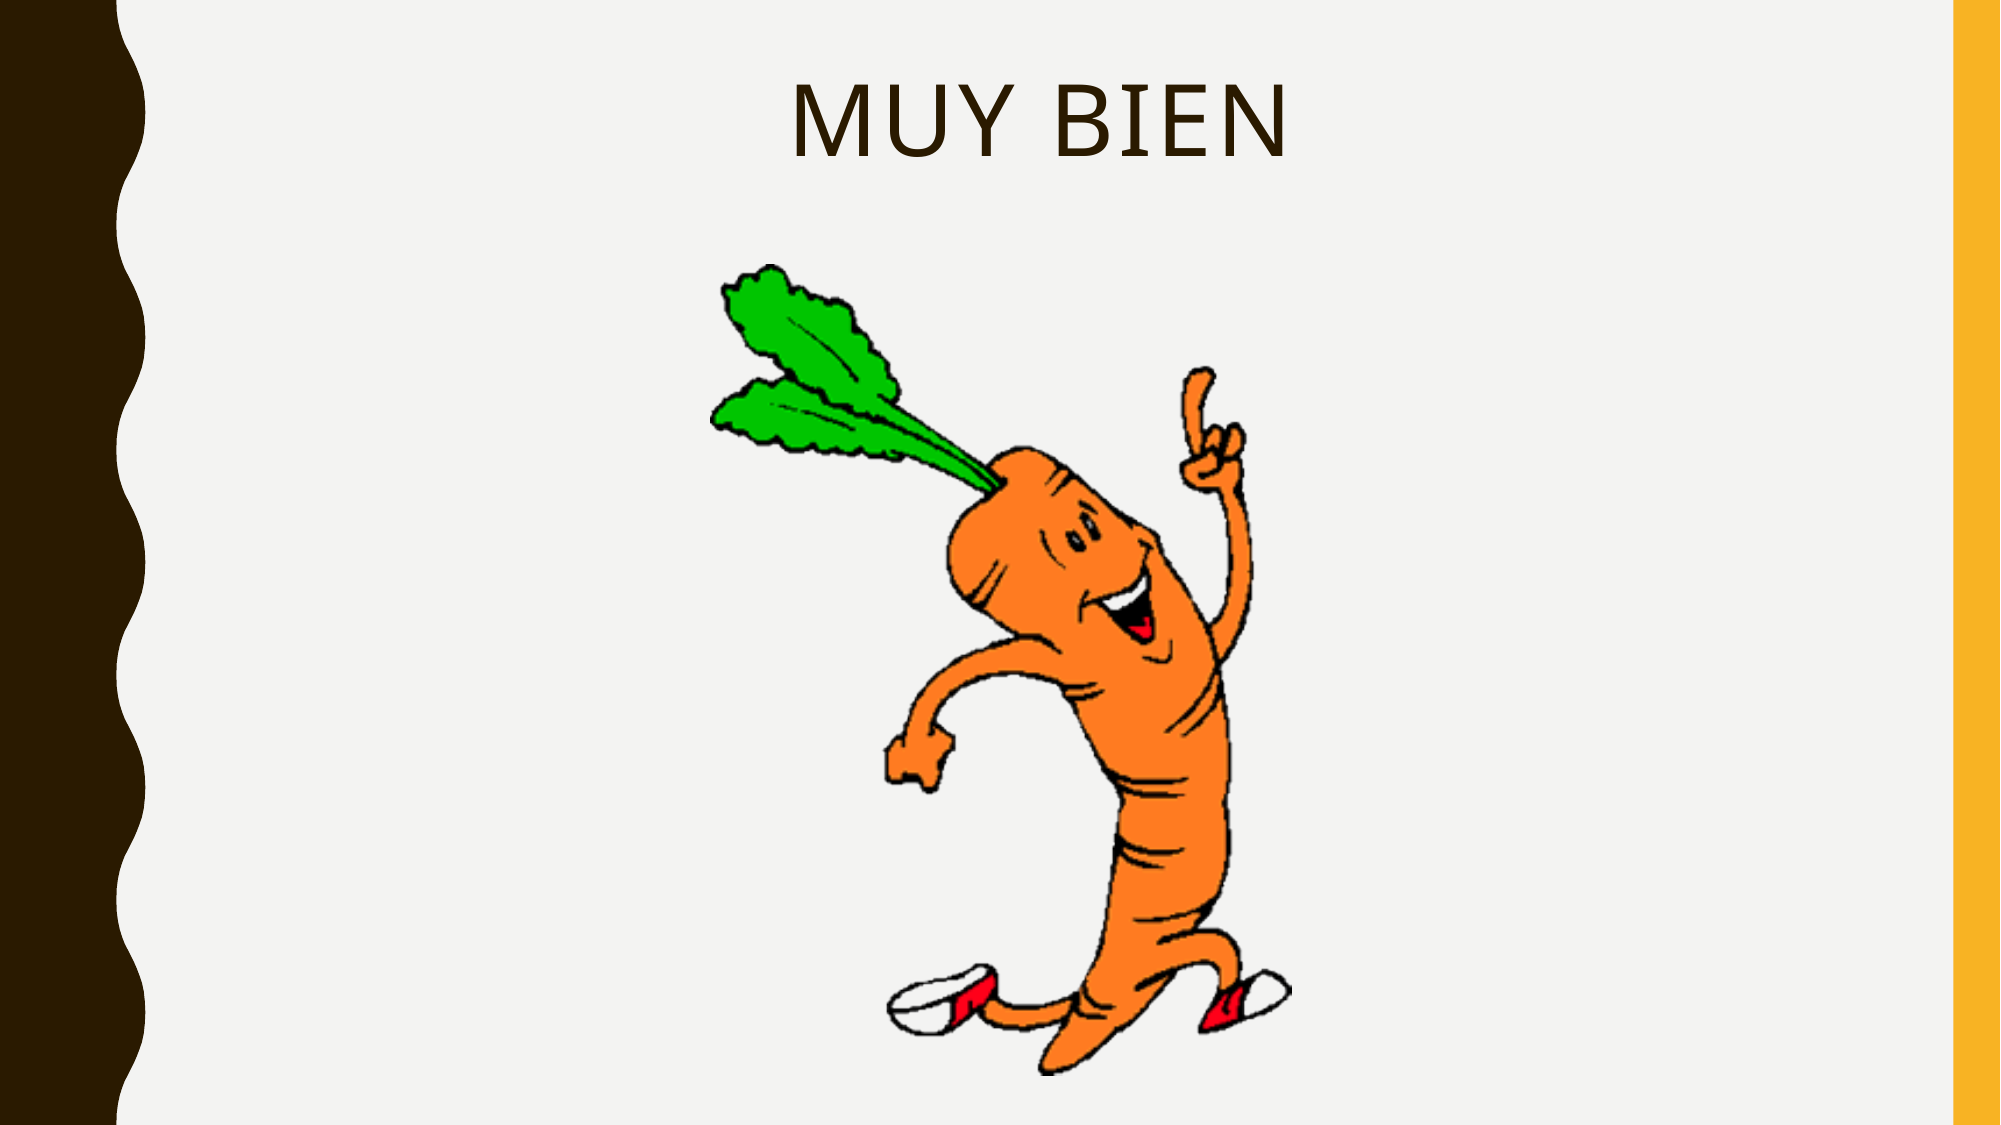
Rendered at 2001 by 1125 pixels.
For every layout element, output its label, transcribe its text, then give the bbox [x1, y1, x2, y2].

picture [710, 264, 1292, 1076]
title Muy bien [205, 62, 1875, 308]
